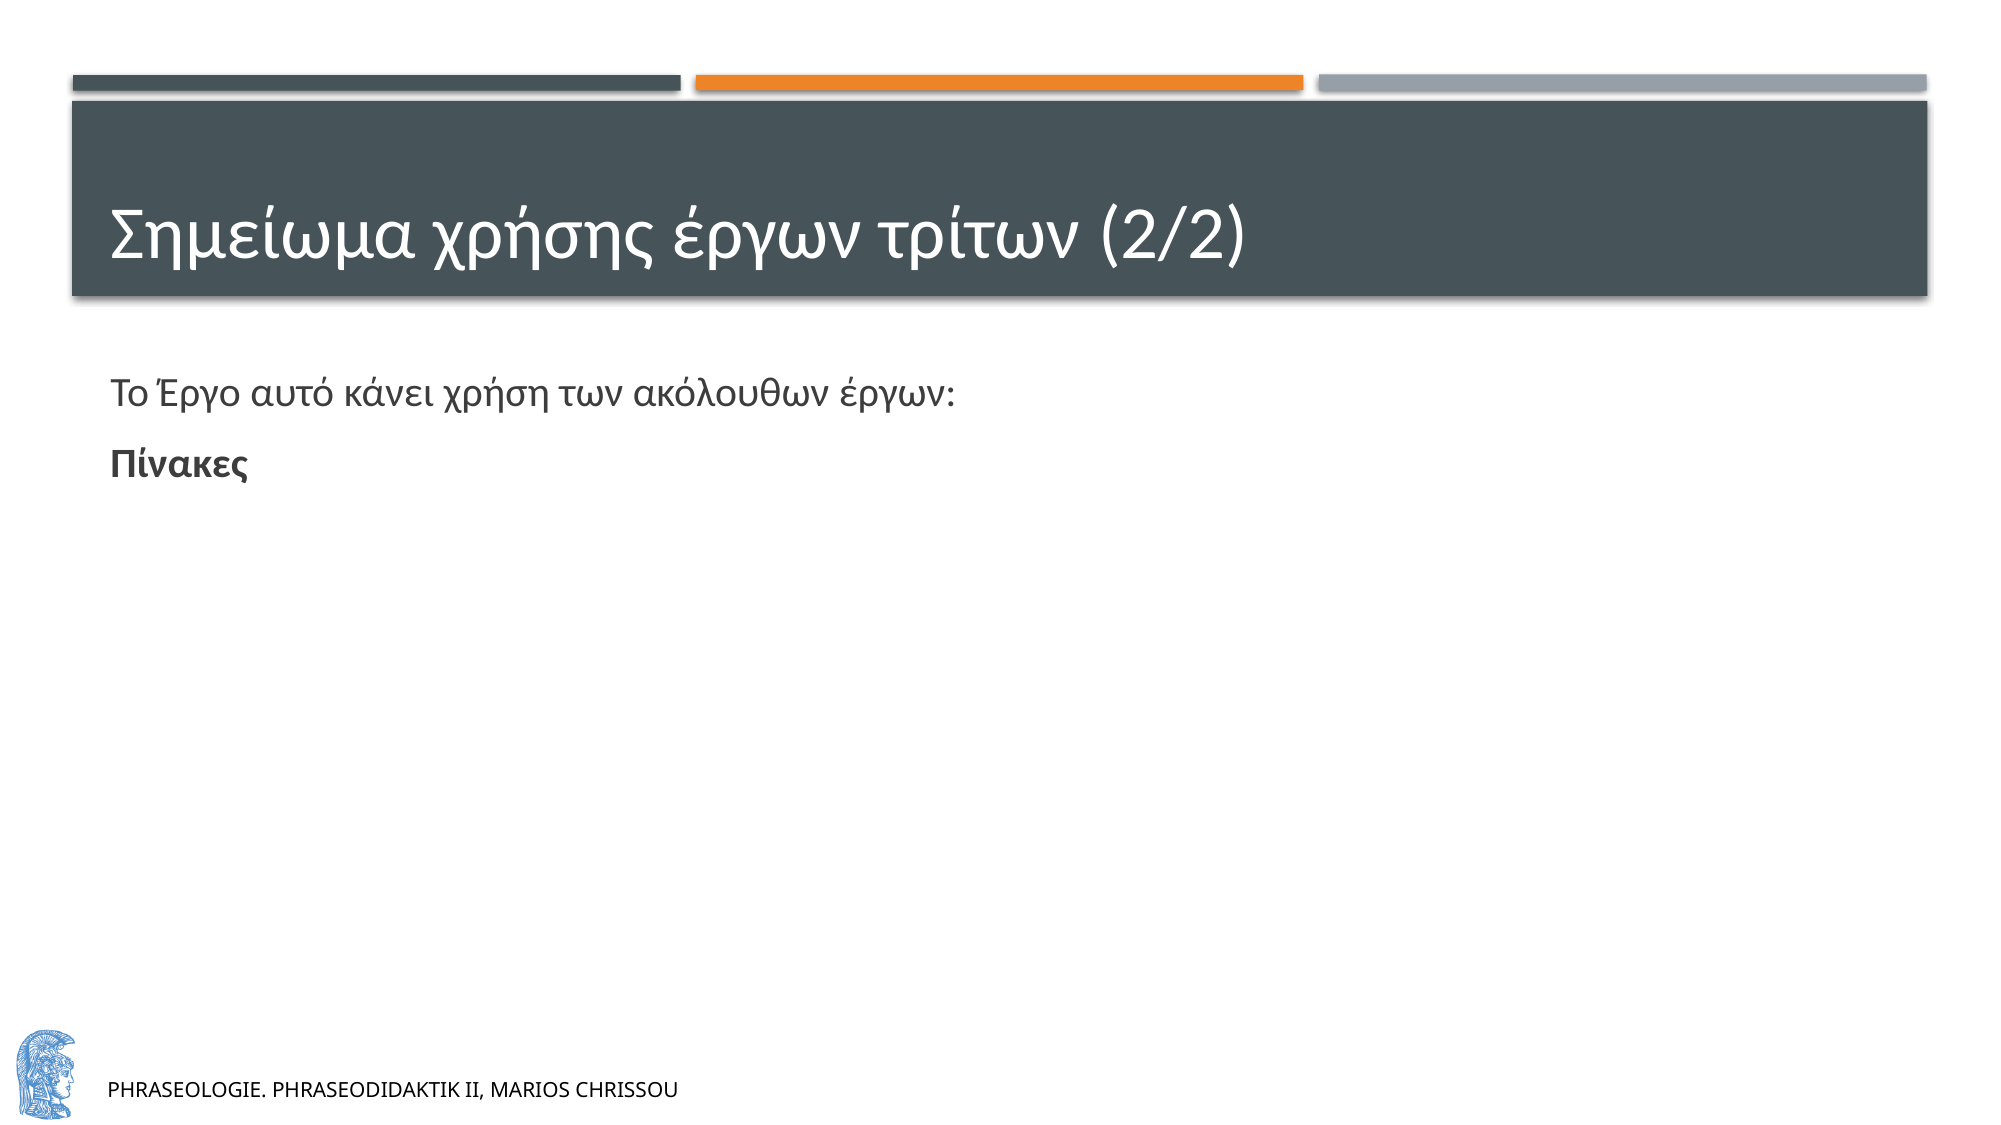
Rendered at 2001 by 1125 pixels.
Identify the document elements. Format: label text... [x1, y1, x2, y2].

list Το Έργο αυτό κάνει χρήση των ακόλουθων έργων: Πίνακες [95, 357, 1905, 962]
picture [9, 1026, 81, 1120]
title Σημείωμα χρήσης έργων τρίτων (2/2) [95, 115, 1905, 282]
